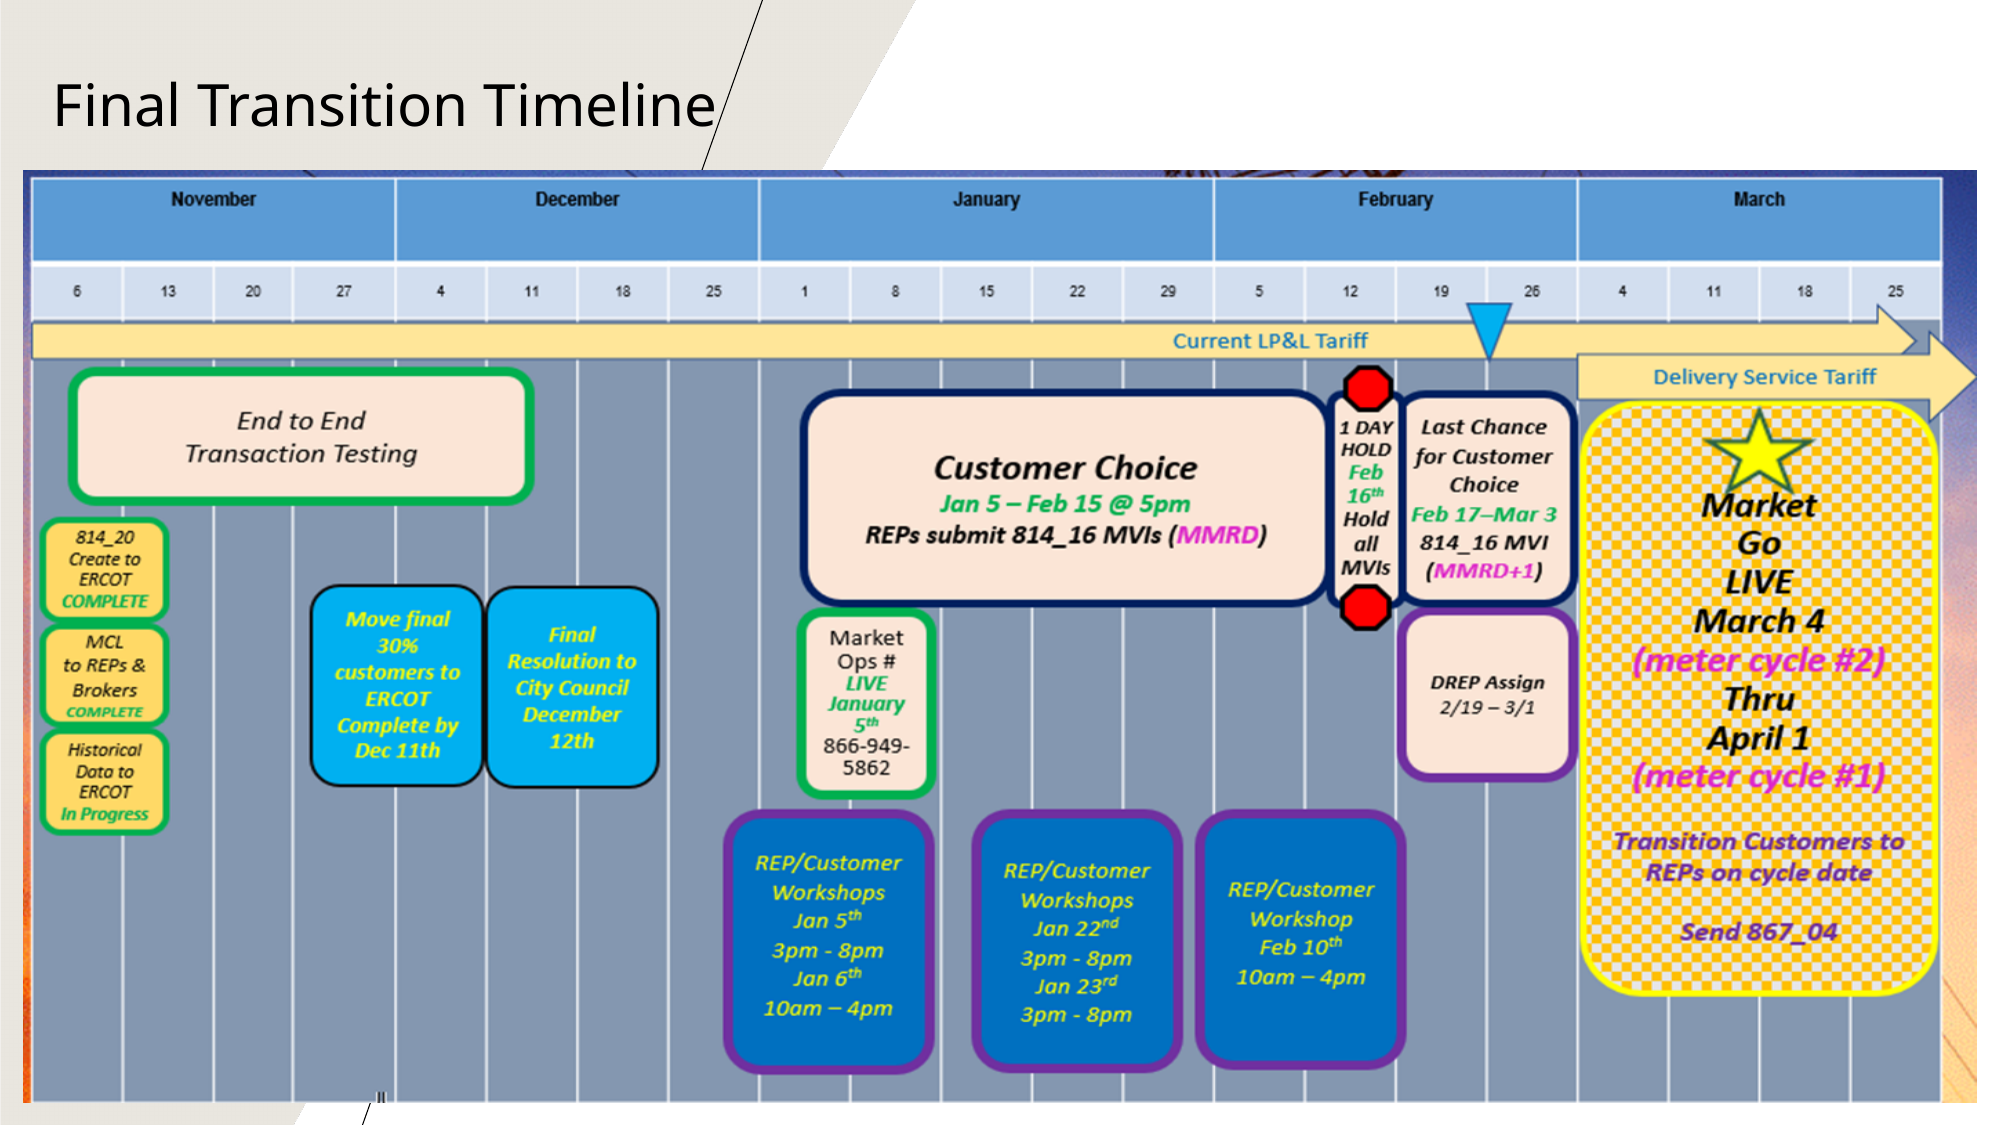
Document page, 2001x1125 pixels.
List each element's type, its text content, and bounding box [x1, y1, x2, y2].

picture [0, 0, 1977, 1125]
text_box Final Transition Timeline [38, 60, 764, 146]
